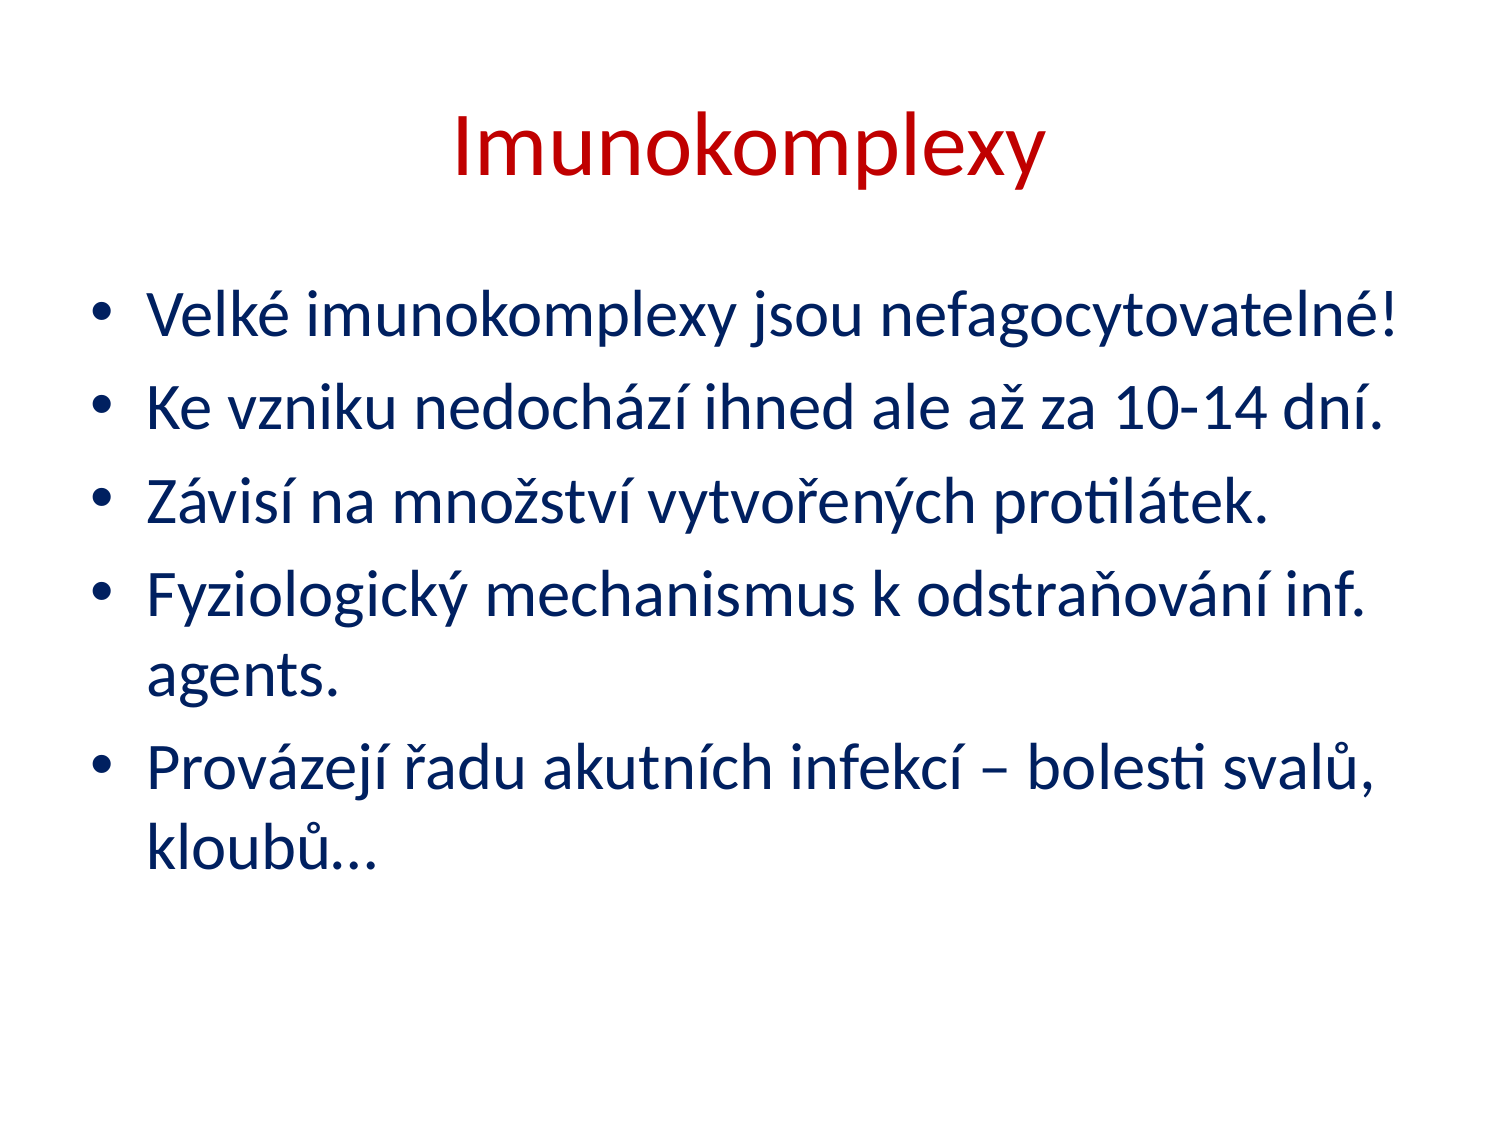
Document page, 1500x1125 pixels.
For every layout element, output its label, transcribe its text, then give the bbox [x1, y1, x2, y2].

list Velké imunokomplexy jsou nefagocytovatelné! Ke vzniku nedochází ihned ale až za 10-14 dní. Závisí na množství vytvořených protilátek. Fyziologický mechanismus k odstraňování inf. agents. Provázejí řadu akutních infekcí – bolesti svalů, kloubů… [75, 262, 1425, 1005]
title Imunokomplexy [75, 45, 1425, 233]
